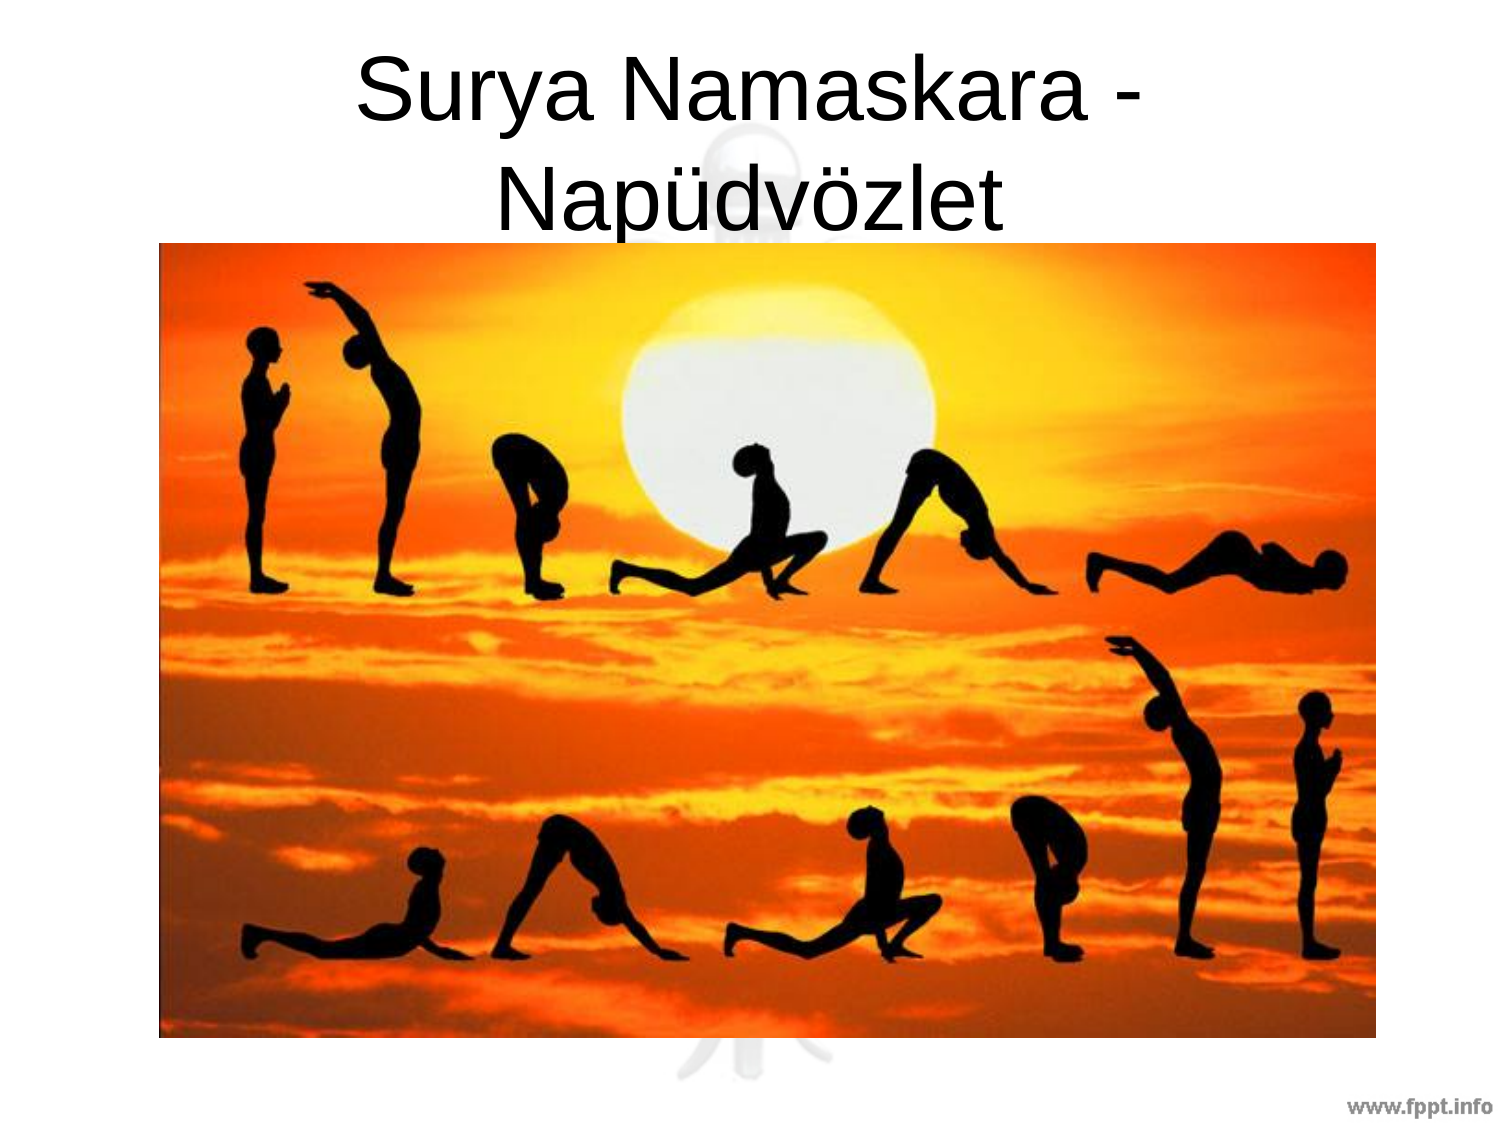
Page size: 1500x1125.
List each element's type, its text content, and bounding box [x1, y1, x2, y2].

picture [0, 0, 1500, 1125]
title Surya Namaskara - Napüdvözlet [75, 45, 1425, 233]
